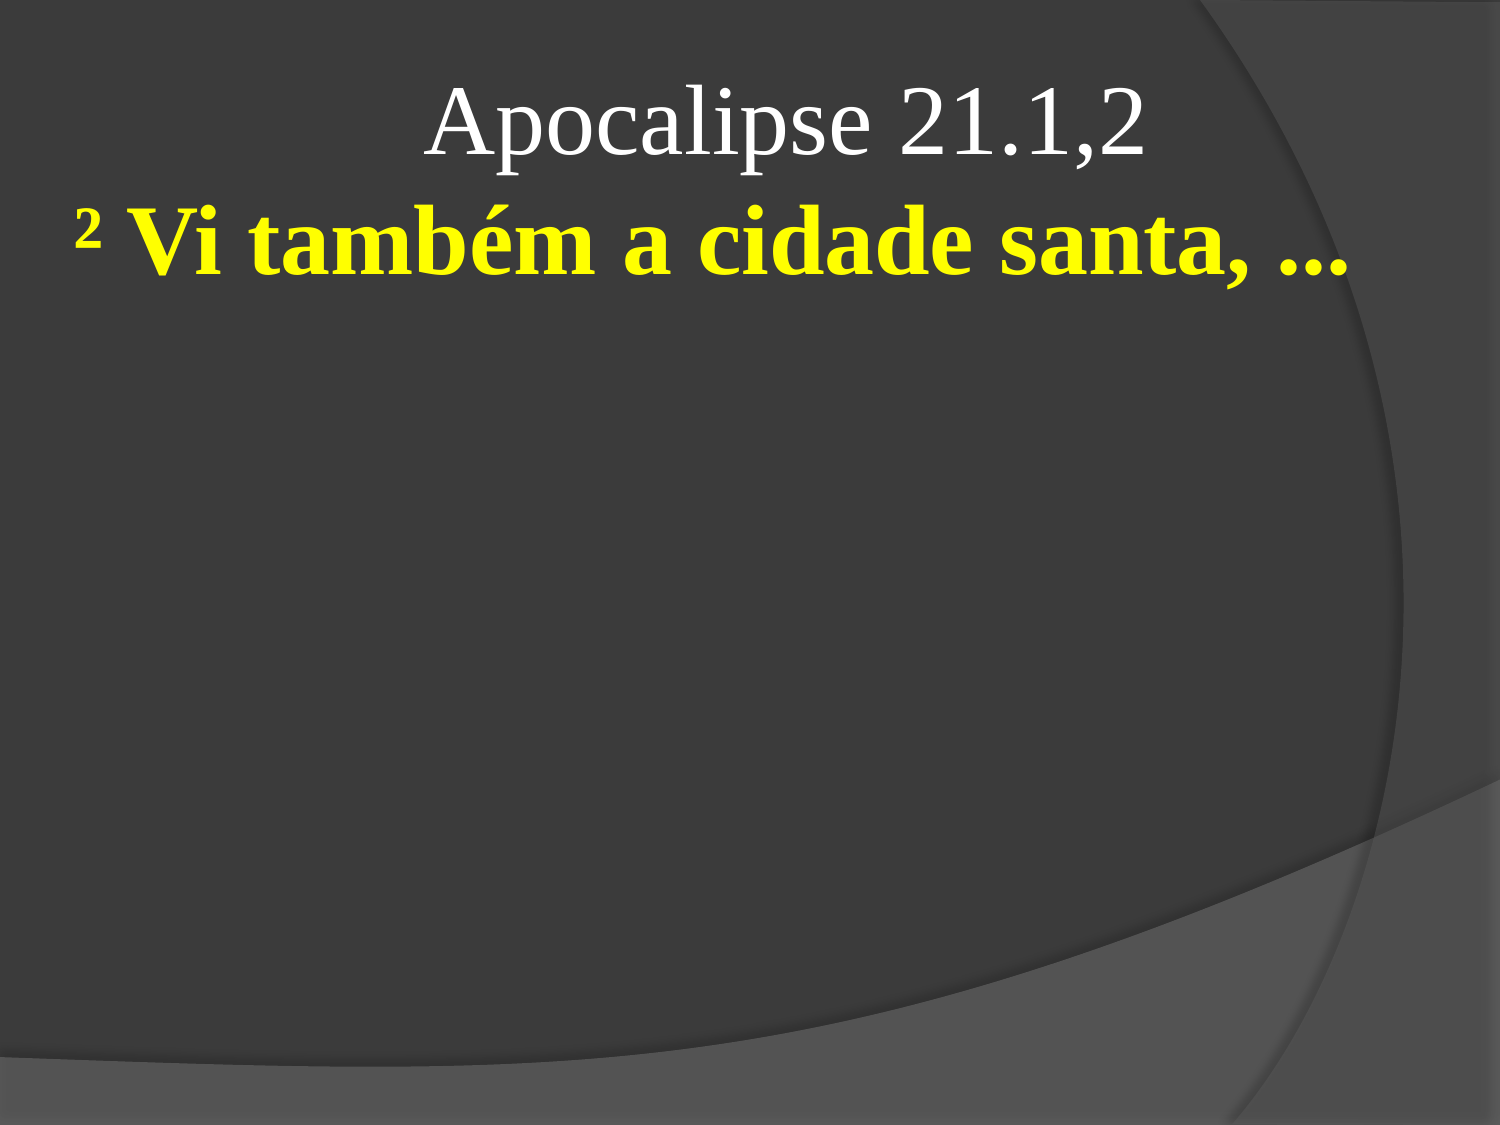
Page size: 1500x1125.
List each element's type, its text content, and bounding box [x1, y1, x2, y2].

text_box Apocalipse 21.1,2 ² Vi também a cidade santa, ... [58, 46, 1500, 412]
